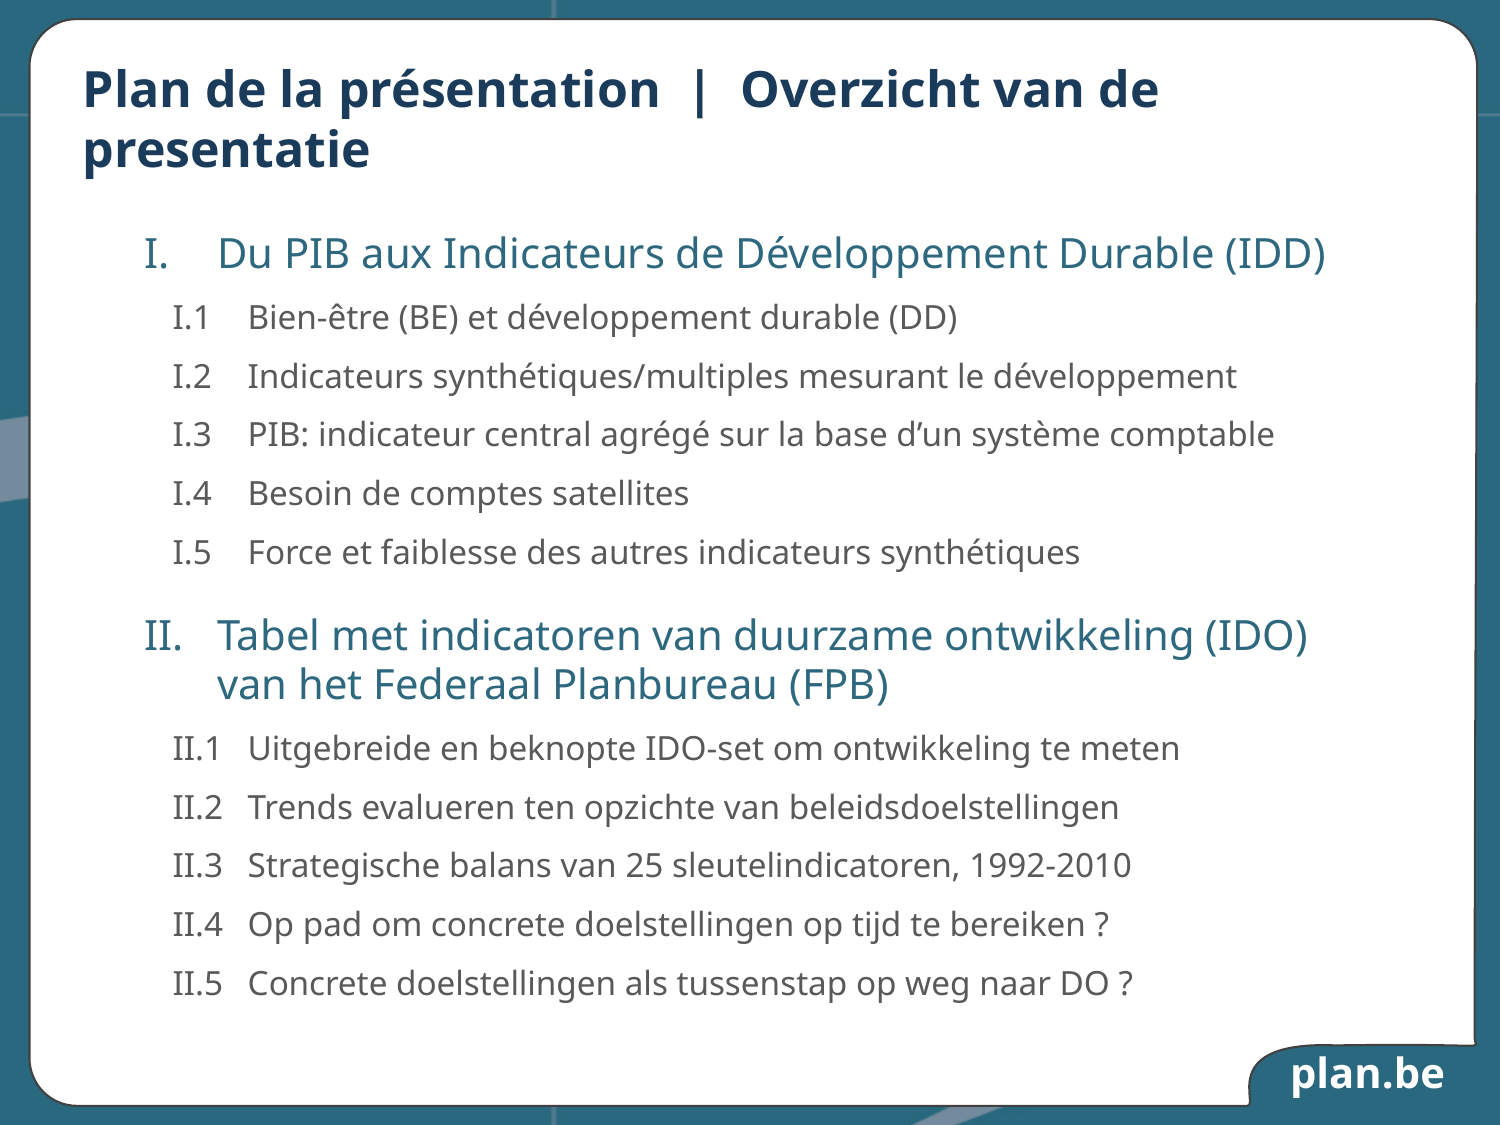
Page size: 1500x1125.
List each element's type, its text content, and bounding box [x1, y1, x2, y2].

title Plan de la présentation | Overzicht van de presentatie [76, 18, 1448, 216]
picture [0, 0, 1500, 1125]
list I. Du PIB aux Indicateurs de Développement Durable (IDD) I.1 Bien-être (BE) et développement durable (DD) I.2 Indicateurs synthétiques/multiples mesurant le développement I.3 PIB: indicateur central agrégé sur la base d’un système comptable I.4 Besoin de comptes satellites I.5 Force et faiblesse des autres indicateurs synthétiques II. Tabel met indicatoren van duurzame ontwikkeling (IDO) van het Federaal Planbureau (FPB) II.1 Uitgebreide en beknopte IDO-set om ontwikkeling te meten II.2 Trends evalueren ten opzichte van beleidsdoelstellingen II.3 Strategische balans van 25 sleutelindicatoren, 1992-2010 II.4 Op pad om concrete doelstellingen op tijd te bereiken ? II.5 Concrete doelstellingen als tussenstap op weg naar DO ? [129, 219, 1370, 1017]
